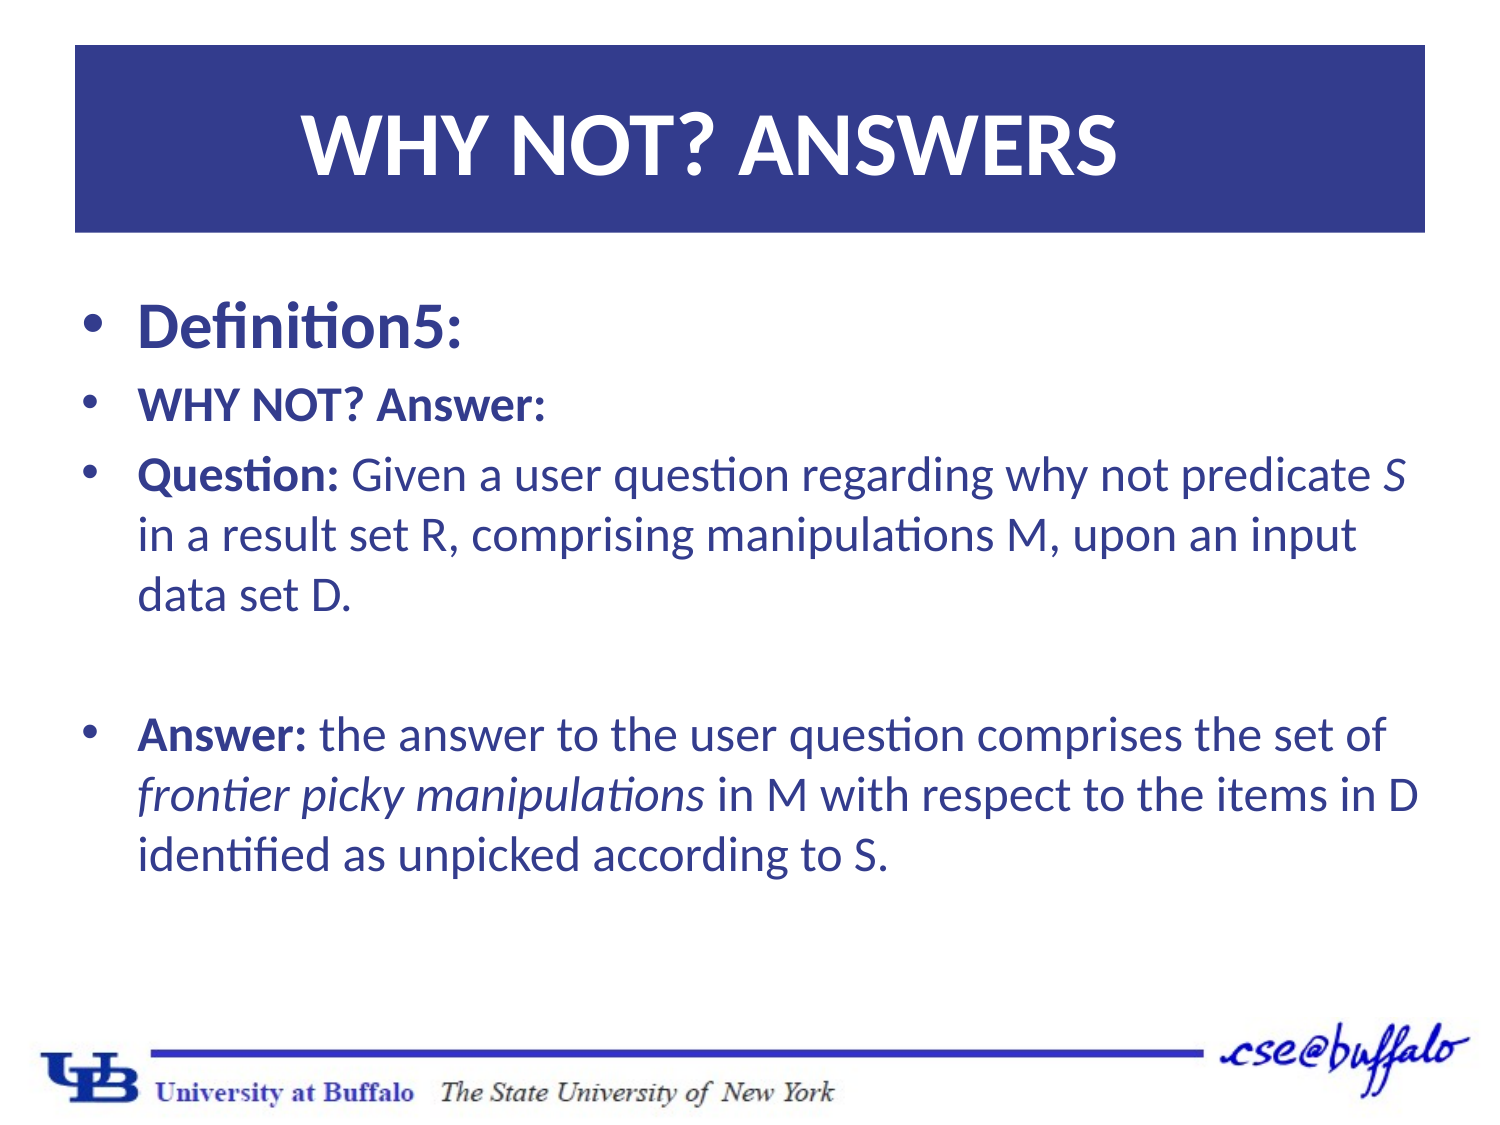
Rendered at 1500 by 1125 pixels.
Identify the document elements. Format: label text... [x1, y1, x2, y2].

list Definition5: WHY NOT? Answer: Question: Given a user question regarding why not predicate S in a result set R, comprising manipulations M, upon an input data set D. Answer: the answer to the user question comprises the set of frontier picky manipulations in M with respect to the items in D identified as unpicked according to S. [66, 274, 1439, 1015]
title WHY NOT? ANSWERS [75, 45, 1425, 233]
picture [4, 1016, 1500, 1125]
